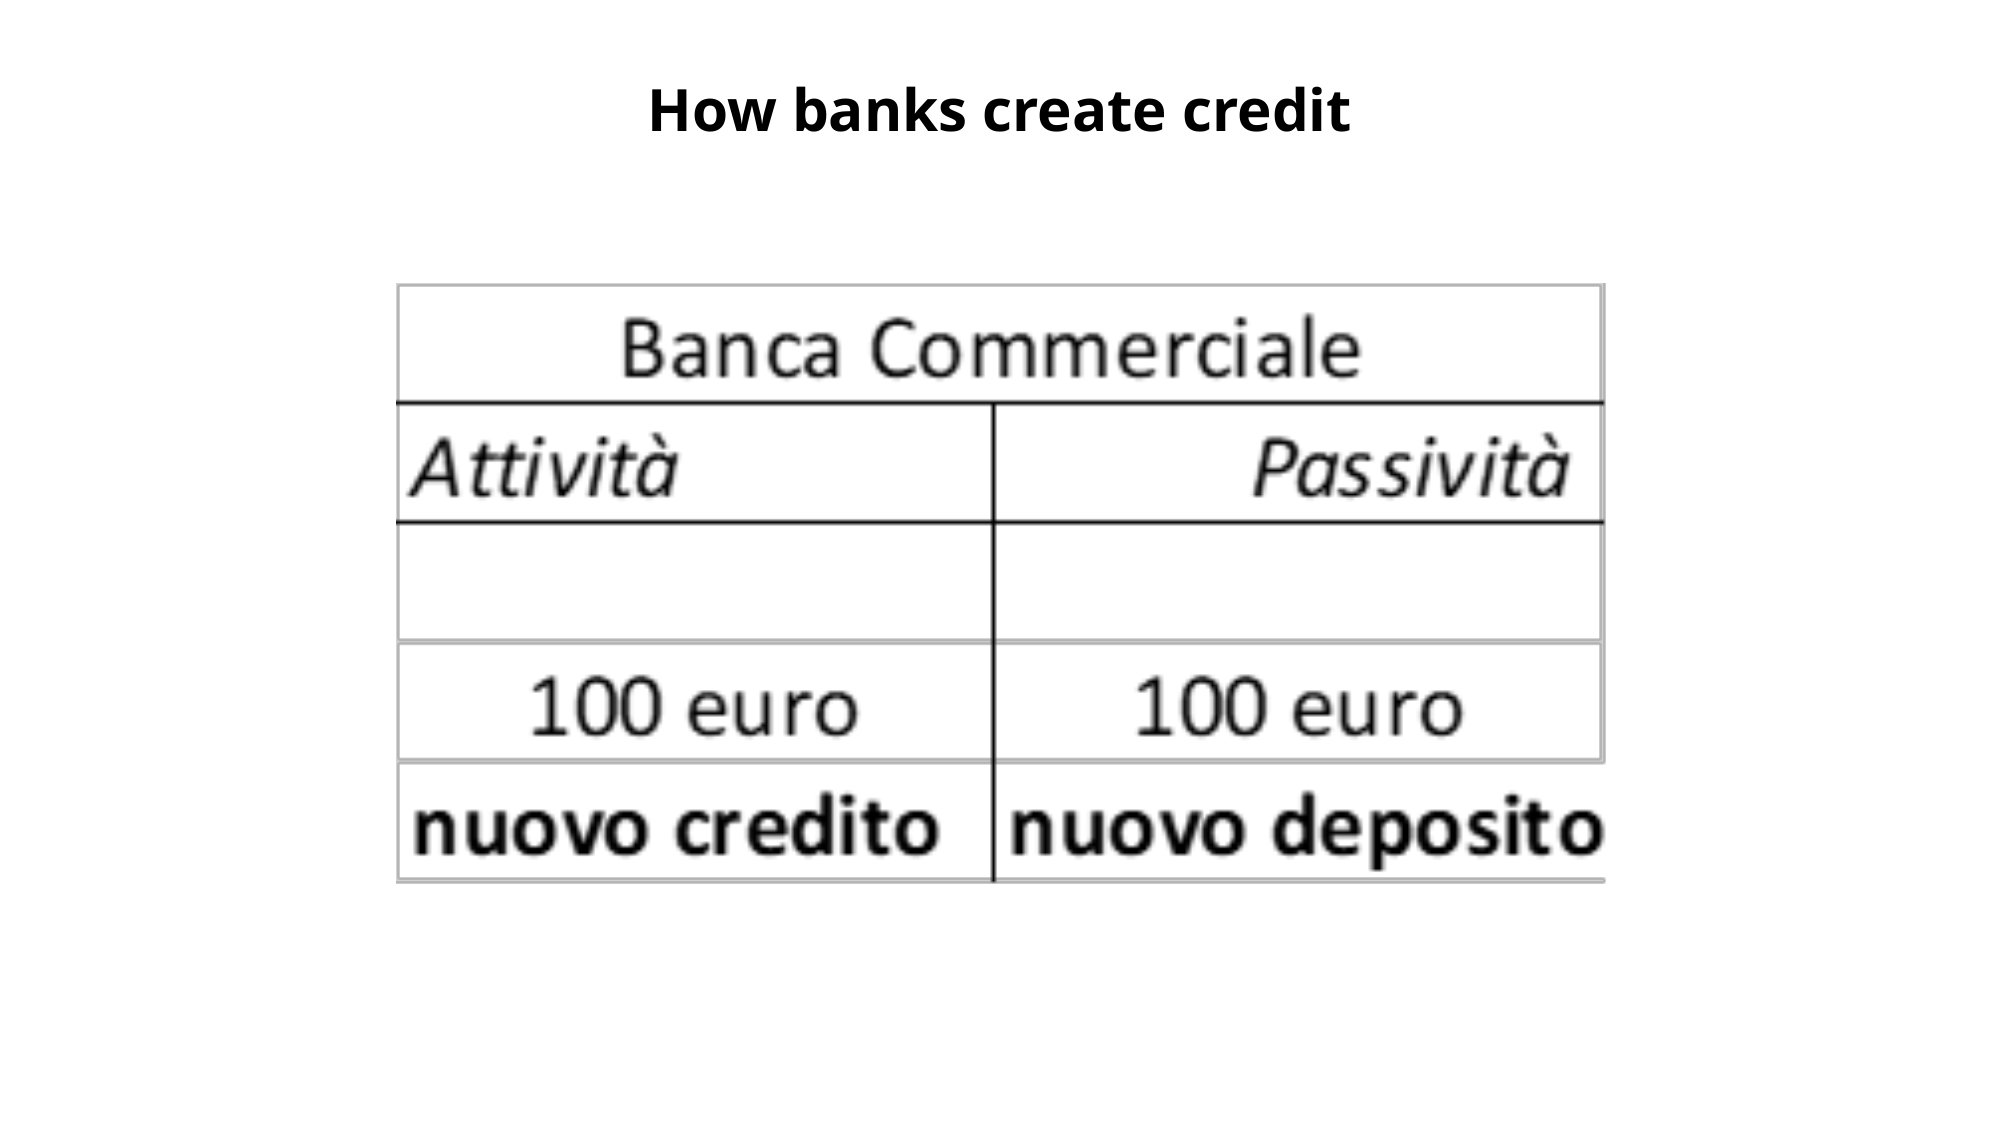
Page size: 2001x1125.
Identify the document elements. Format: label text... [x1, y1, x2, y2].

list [396, 283, 1610, 888]
title How banks create credit [137, 59, 1863, 166]
